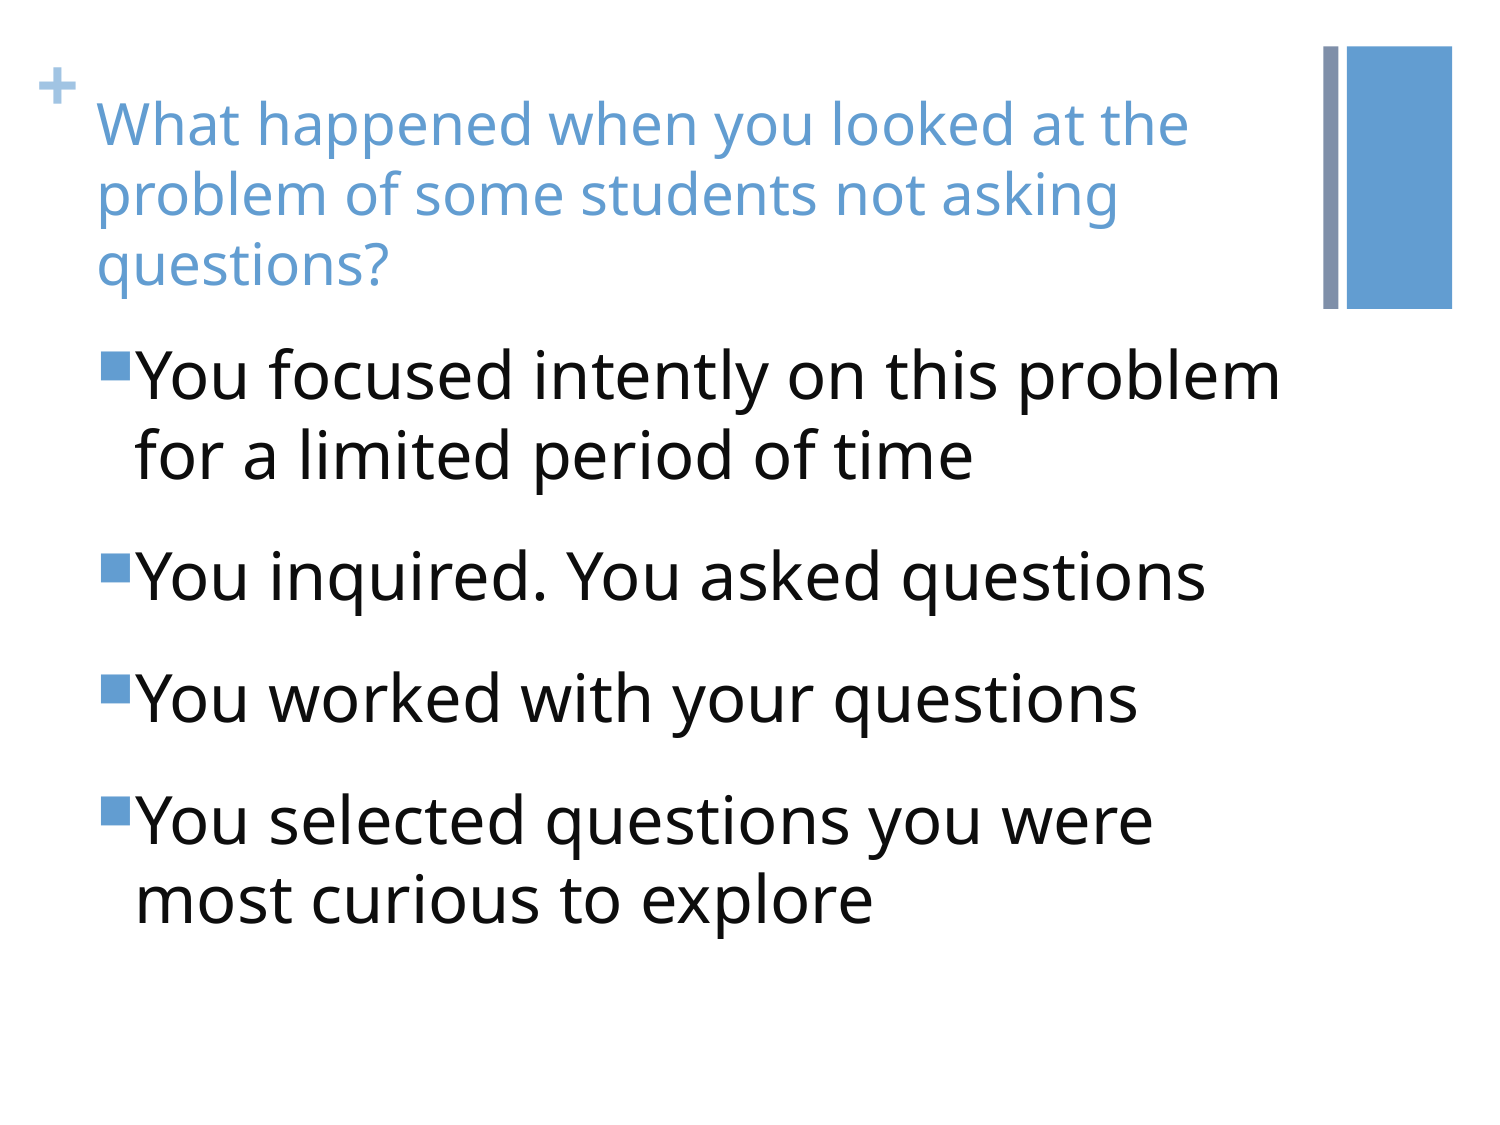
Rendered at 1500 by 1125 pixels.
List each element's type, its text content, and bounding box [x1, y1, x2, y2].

list You focused intently on this problem for a limited period of time You inquired. You asked questions You worked with your questions You selected questions you were most curious to explore [81, 324, 1322, 1005]
title What happened when you looked at the problem of some students not asking questions? [81, 79, 1322, 263]
